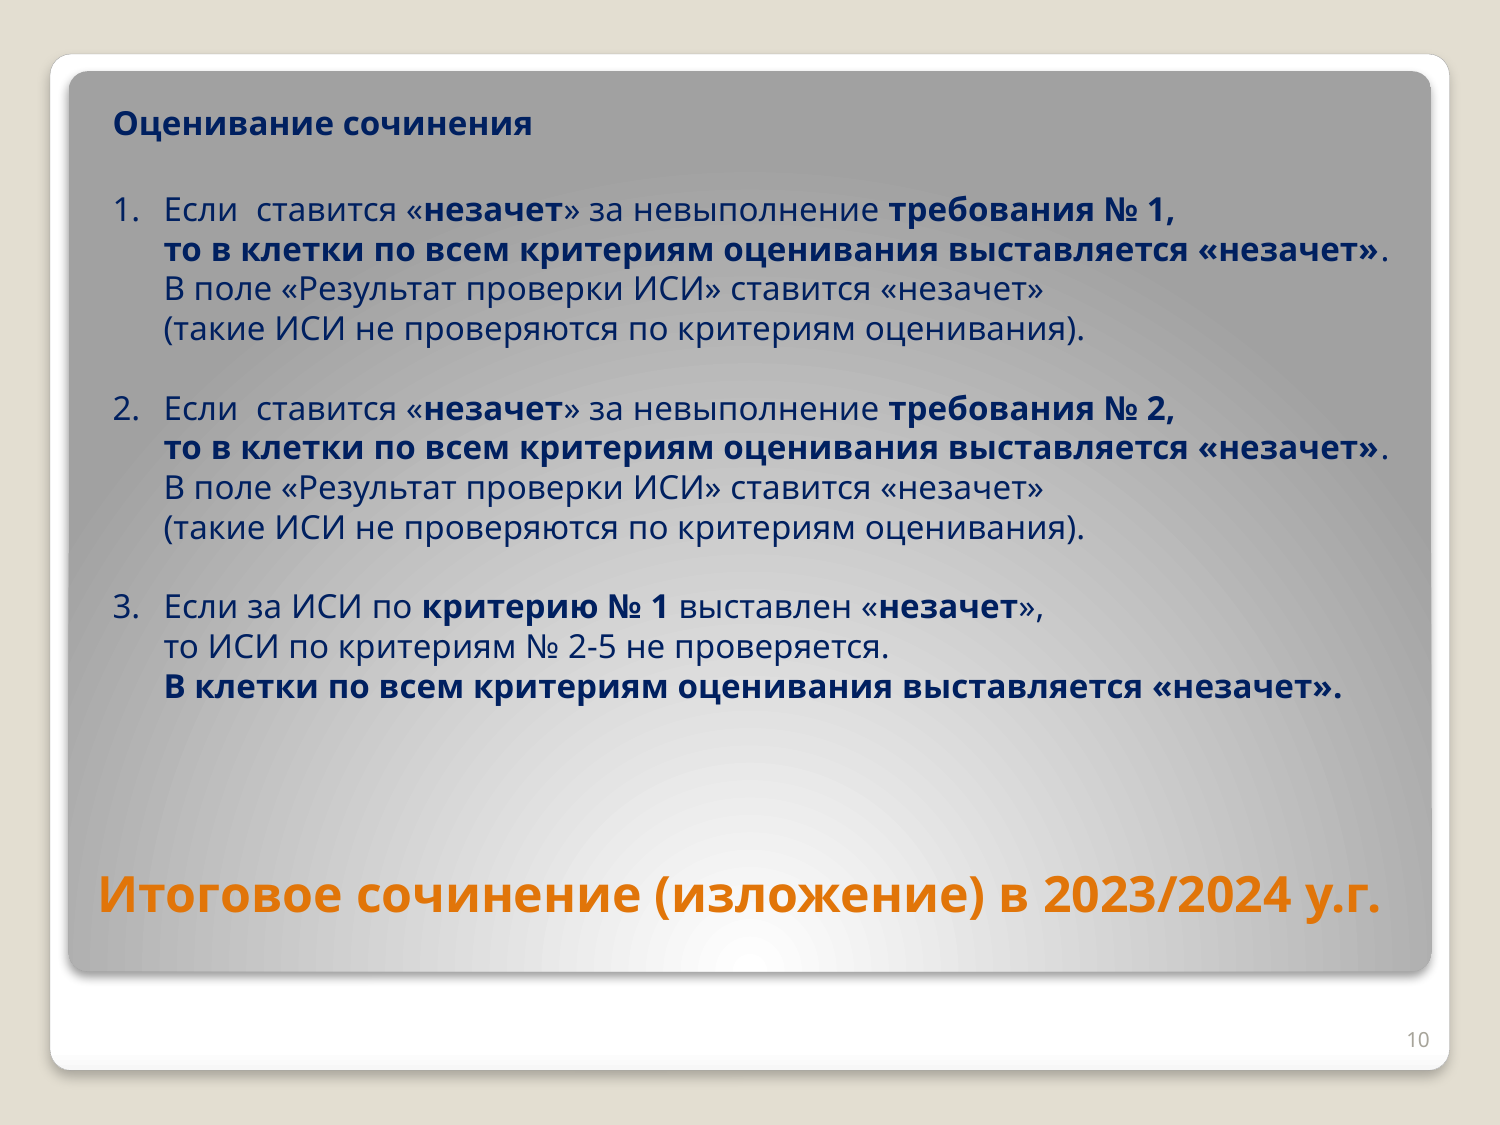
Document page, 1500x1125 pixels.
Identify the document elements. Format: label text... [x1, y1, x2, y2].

list Оценивание сочинения Если ставится «незачет» за невыполнение требования № 1, то в клетки по всем критериям оценивания выставляется «незачет». В поле «Результат проверки ИСИ» ставится «незачет» (такие ИСИ не проверяются по критериям оценивания). Если ставится «незачет» за невыполнение требования № 2, то в клетки по всем критериям оценивания выставляется «незачет». В поле «Результат проверки ИСИ» ставится «незачет» (такие ИСИ не проверяются по критериям оценивания). Если за ИСИ по критерию № 1 выставлен «незачет», то ИСИ по критериям № 2-5 не проверяется. В клетки по всем критериям оценивания выставляется «незачет». [82, 86, 1425, 774]
slide_number 10 [1369, 1002, 1445, 1063]
title Итоговое сочинение (изложение) в 2023/2024 у.г. [82, 817, 1425, 990]
